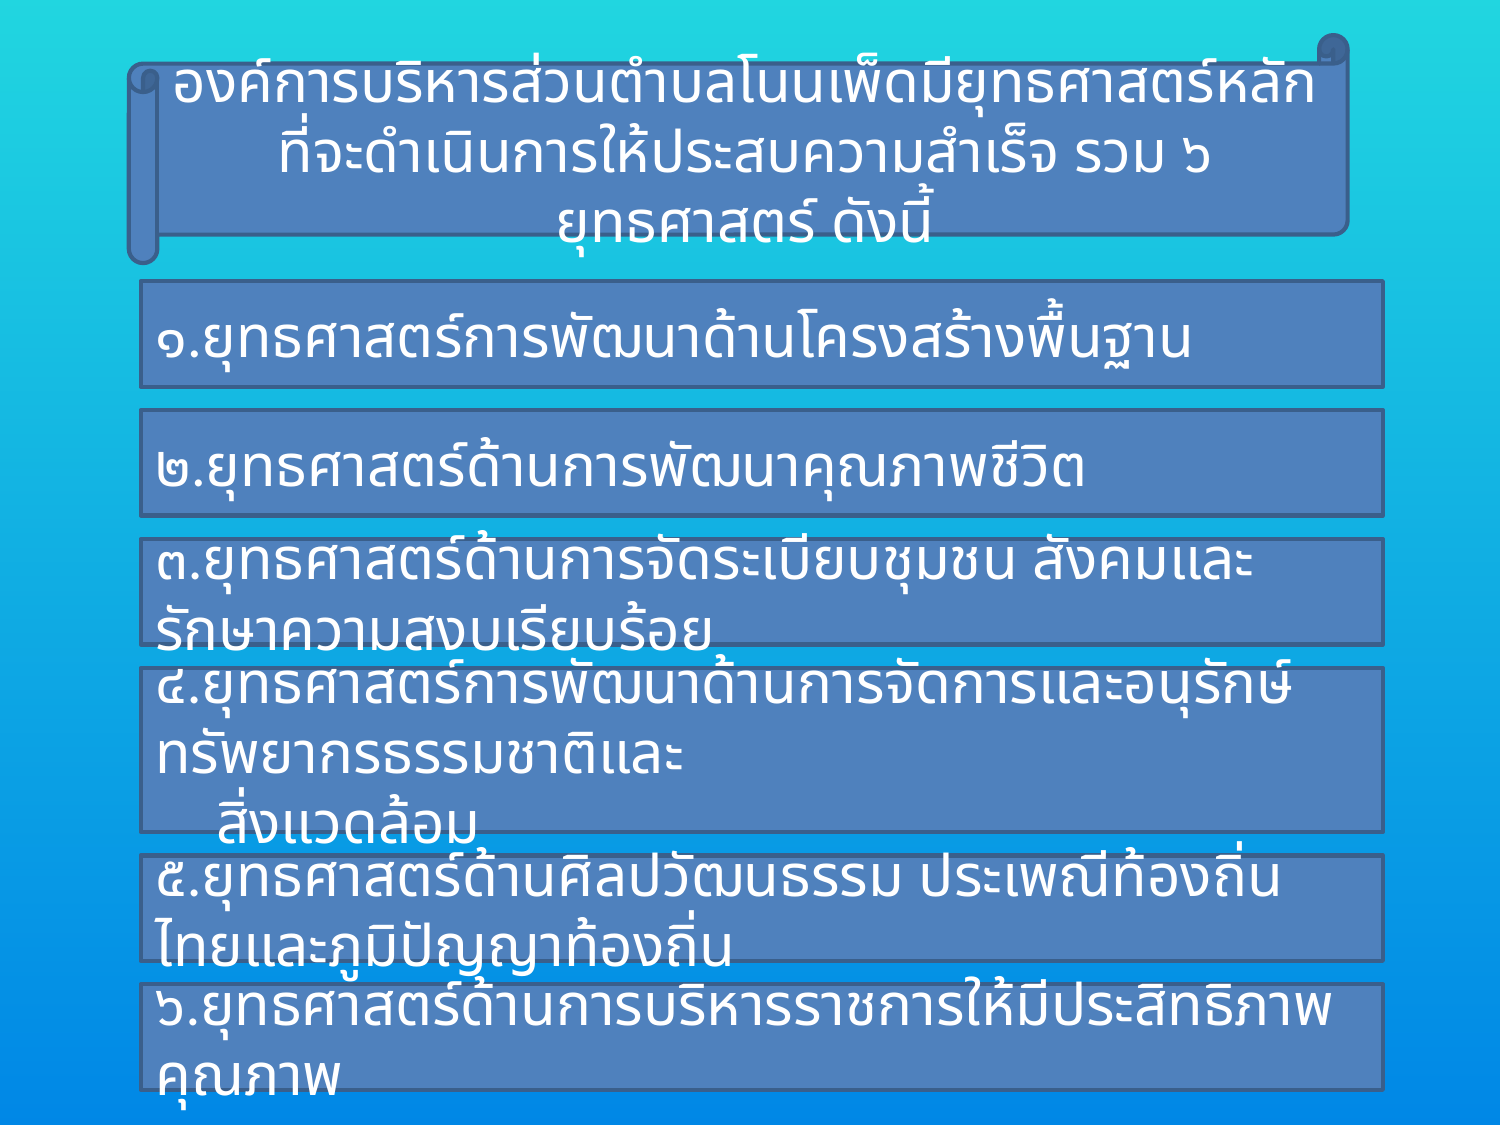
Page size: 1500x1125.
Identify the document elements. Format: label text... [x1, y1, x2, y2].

text_box ๓.ยุทธศาสตร์ด้านการจัดระเบียบชุมชน สังคมและรักษาความสงบเรียบร้อย [139, 537, 1385, 647]
text_box องค์การบริหารส่วนตำบลโนนเพ็ดมียุทธศาสตร์หลักที่จะดำเนินการให้ประสบความสำเร็จ รวม ๖ ยุทธศาสตร์ ดังนี้ [126, 33, 1350, 266]
text_box ๕.ยุทธศาสตร์ด้านศิลปวัฒนธรรม ประเพณีท้องถิ่นไทยและภูมิปัญญาท้องถิ่น [139, 853, 1385, 963]
text_box ๖.ยุทธศาสตร์ด้านการบริหารราชการให้มีประสิทธิภาพคุณภาพ [139, 982, 1385, 1092]
text_box ๑.ยุทธศาสตร์การพัฒนาด้านโครงสร้างพื้นฐาน [139, 279, 1385, 389]
text_box ๒.ยุทธศาสตร์ด้านการพัฒนาคุณภาพชีวิต [139, 408, 1385, 518]
text_box ๔.ยุทธศาสตร์การพัฒนาด้านการจัดการและอนุรักษ์ทรัพยากรธรรมชาติและ สิ่งแวดล้อม [139, 666, 1385, 834]
